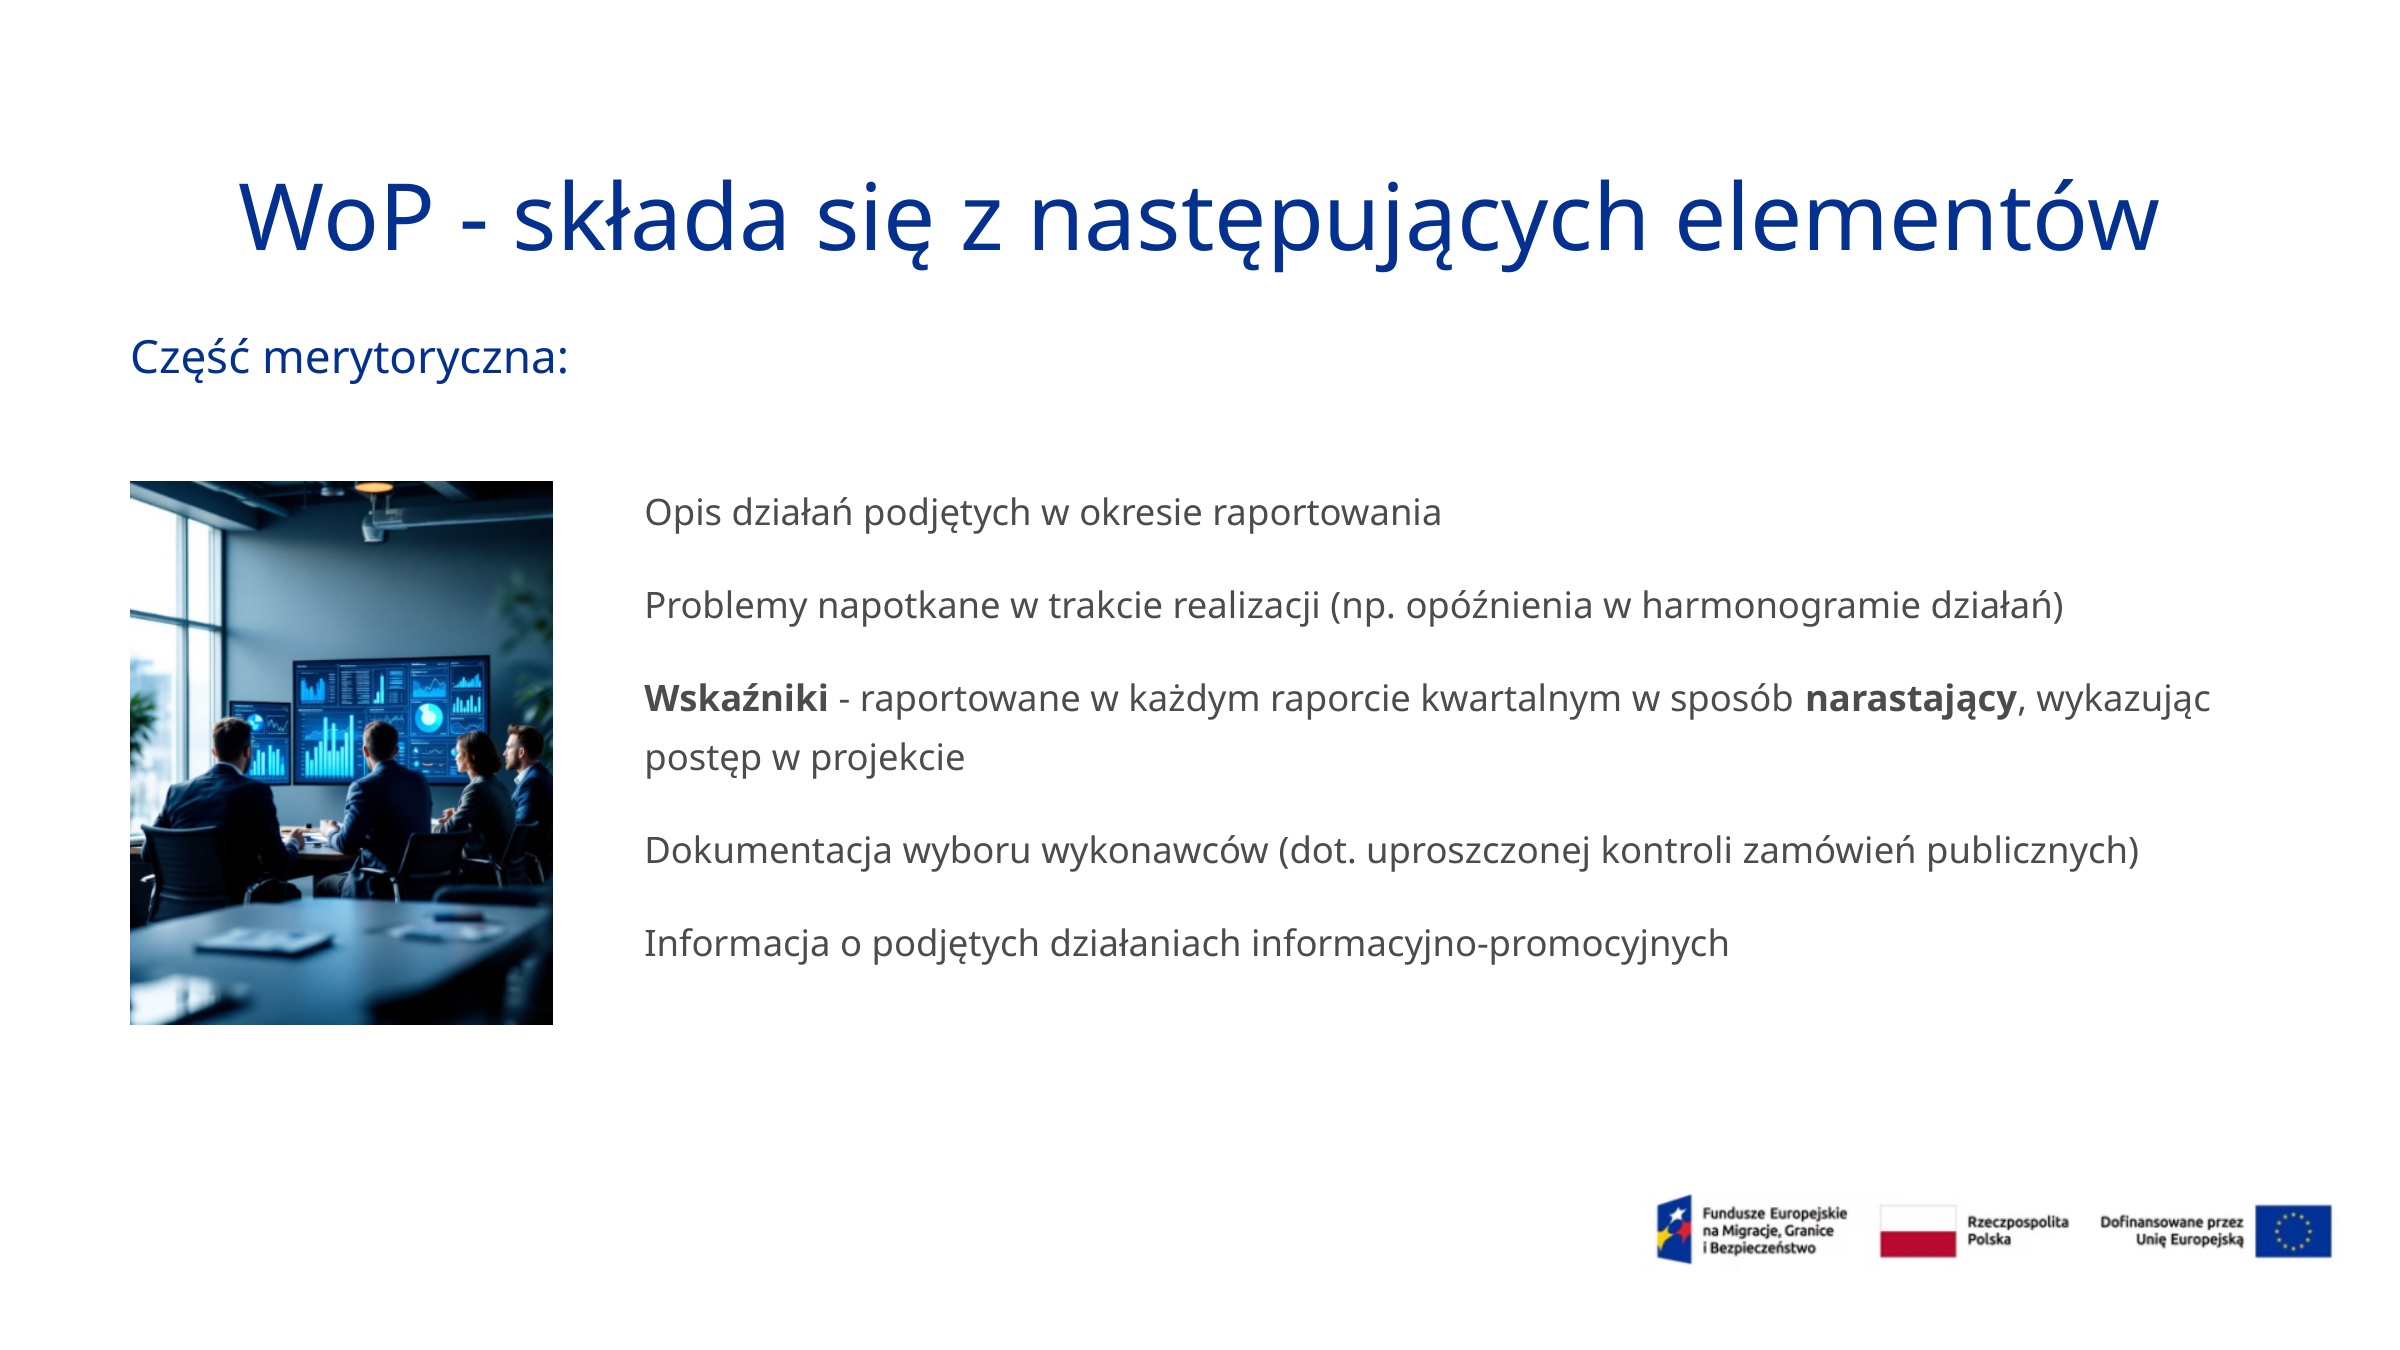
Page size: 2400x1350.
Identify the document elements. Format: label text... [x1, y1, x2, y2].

text_box Część merytoryczna: [130, 325, 596, 384]
text_box WoP - składa się z następujących elementów [346, 153, 2054, 271]
text_box Opis działań podjętych w okresie raportowania [644, 473, 2271, 533]
text_box Problemy napotkane w trakcie realizacji (np. opóźnienia w harmonogramie działań) [644, 566, 2271, 626]
text_box Informacja o podjętych działaniach informacyjno-promocyjnych [644, 904, 2271, 965]
text_box Dokumentacja wyboru wykonawców (dot. uproszczonej kontroli zamówień publicznych) [644, 811, 2271, 872]
text_box Wskaźniki - raportowane w każdym raporcie kwartalnym w sposób narastający, wykazując postęp w projekcie [644, 659, 2271, 779]
picture [1637, 1192, 2338, 1272]
picture [130, 481, 553, 1025]
